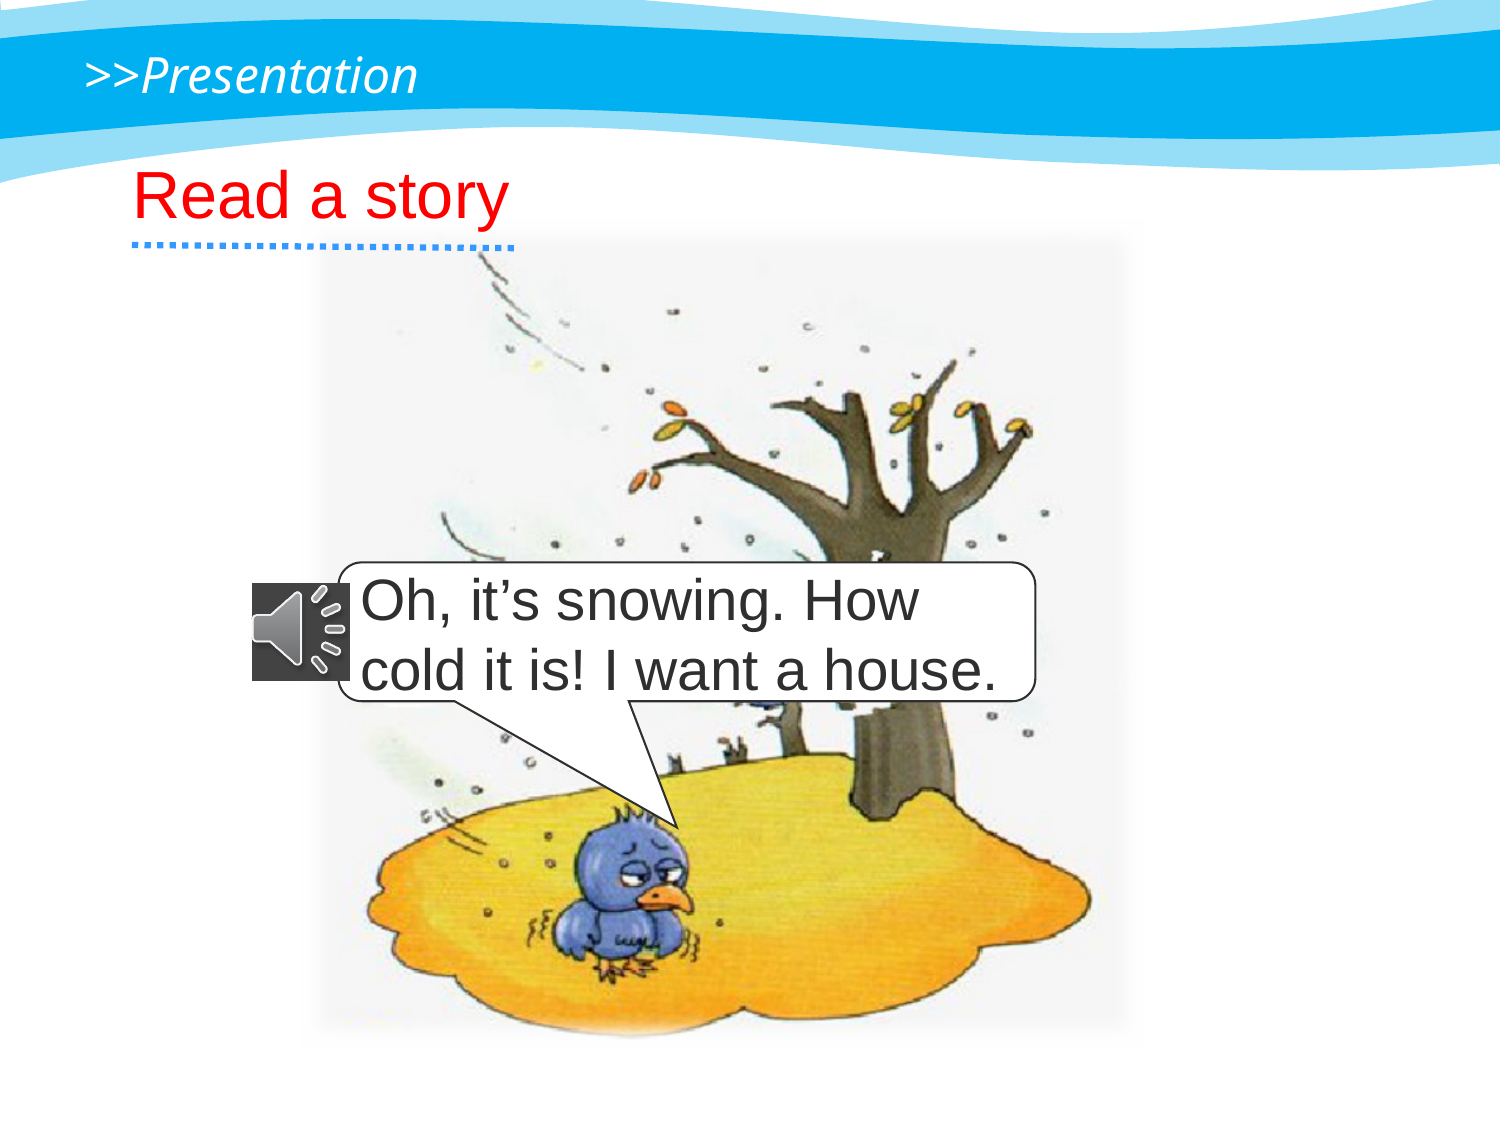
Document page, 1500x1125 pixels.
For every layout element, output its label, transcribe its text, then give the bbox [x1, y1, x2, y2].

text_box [132, 245, 514, 249]
picture [251, 219, 1144, 1047]
text_box Read a story [117, 144, 727, 231]
text_box >>Presentation [68, 42, 609, 158]
